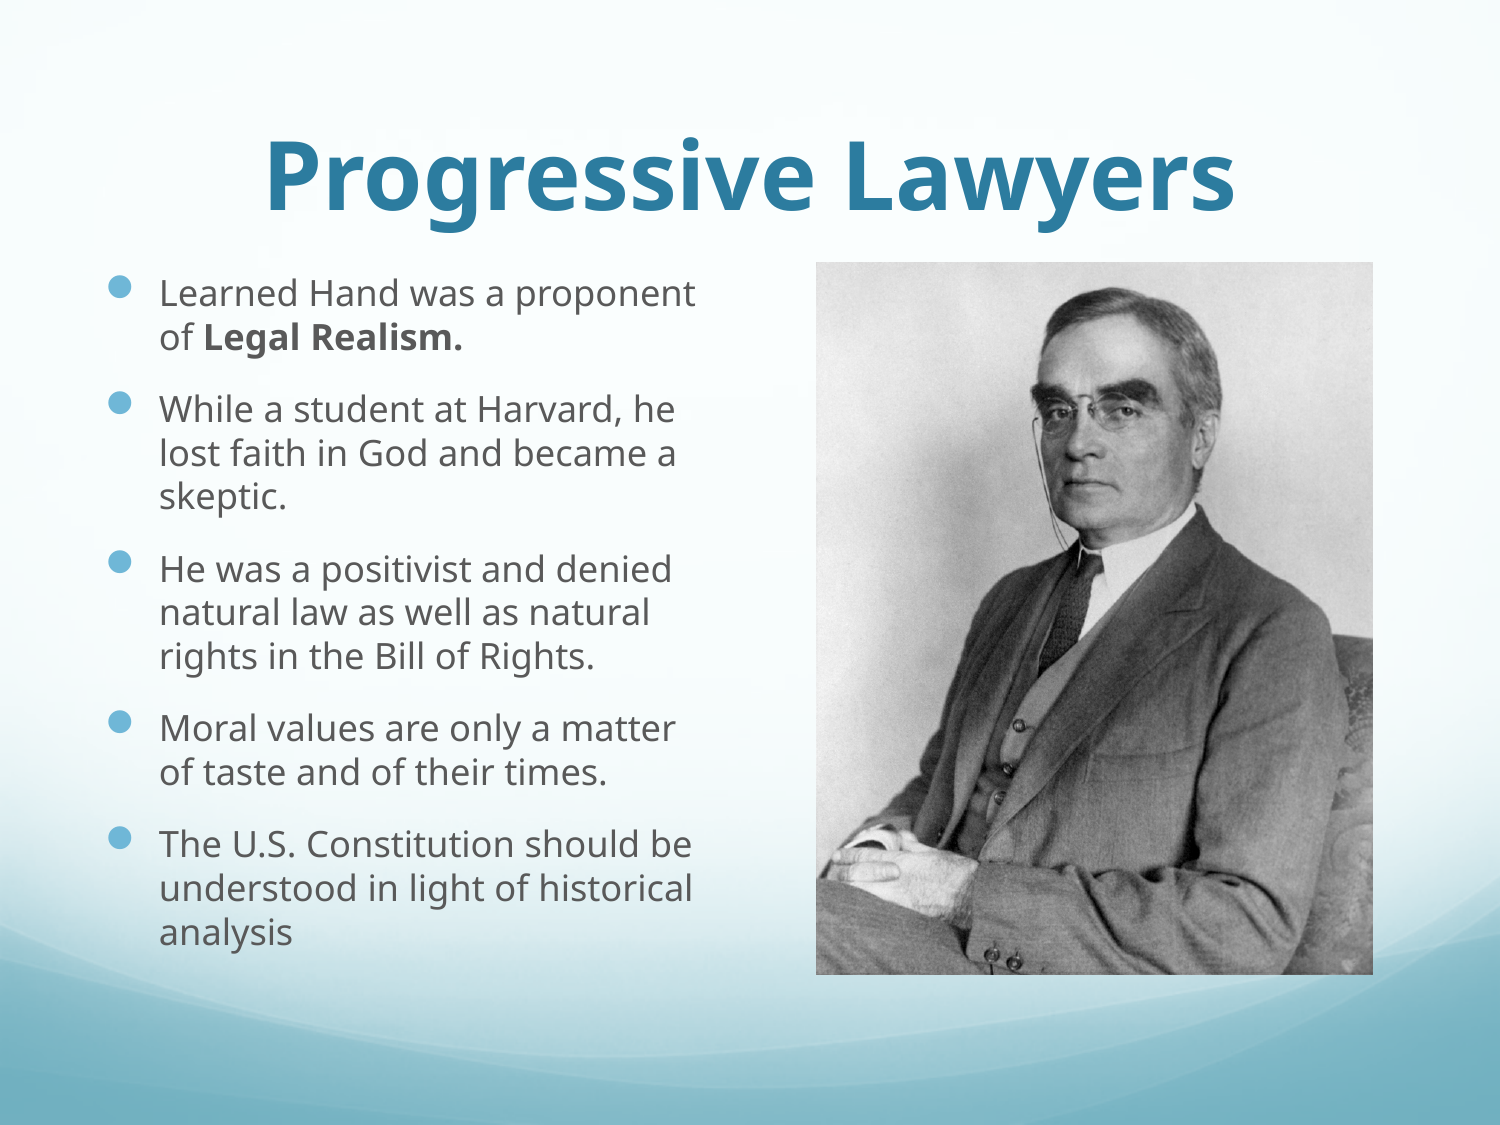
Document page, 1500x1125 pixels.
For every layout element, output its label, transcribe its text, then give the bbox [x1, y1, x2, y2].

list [778, 261, 1410, 976]
title Progressive Lawyers [90, 17, 1410, 237]
list Learned Hand was a proponent of Legal Realism. While a student at Harvard, he lost faith in God and became a skeptic. He was a positivist and denied natural law as well as natural rights in the Bill of Rights. Moral values are only a matter of taste and of their times. The U.S. Constitution should be understood in light of historical analysis [90, 262, 721, 975]
